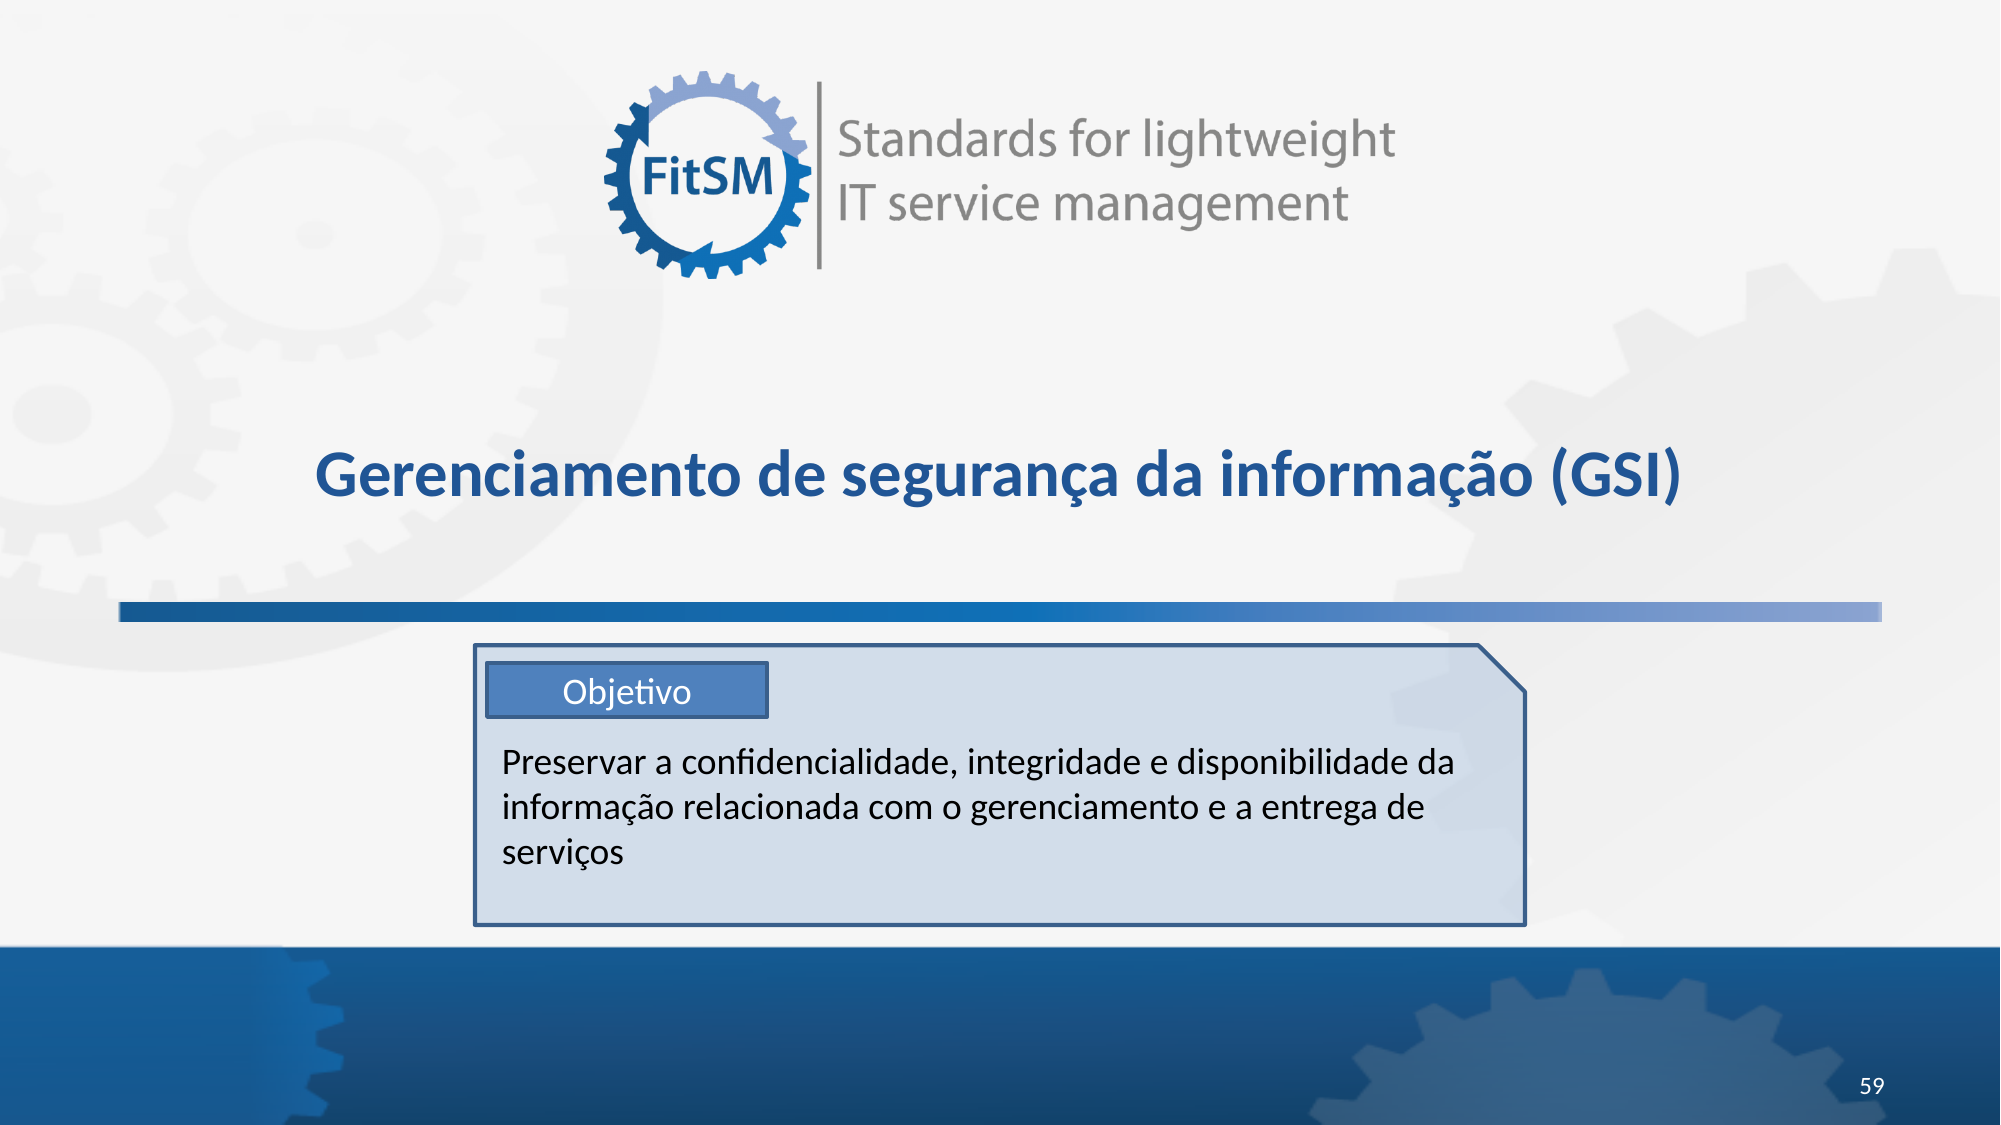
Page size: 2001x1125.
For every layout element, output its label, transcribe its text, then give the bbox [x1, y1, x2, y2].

text_box [472, 643, 1528, 928]
title Gerenciamento de segurança da informação (GSI) [150, 349, 1850, 591]
text_box Objetivo [485, 661, 769, 719]
text_box Preservar a confidencialidade, integridade e disponibilidade da informação relacionada com o gerenciamento e a entrega de serviços [487, 729, 1510, 880]
slide_number 59 [1433, 1054, 1900, 1115]
picture [0, 0, 2000, 1125]
